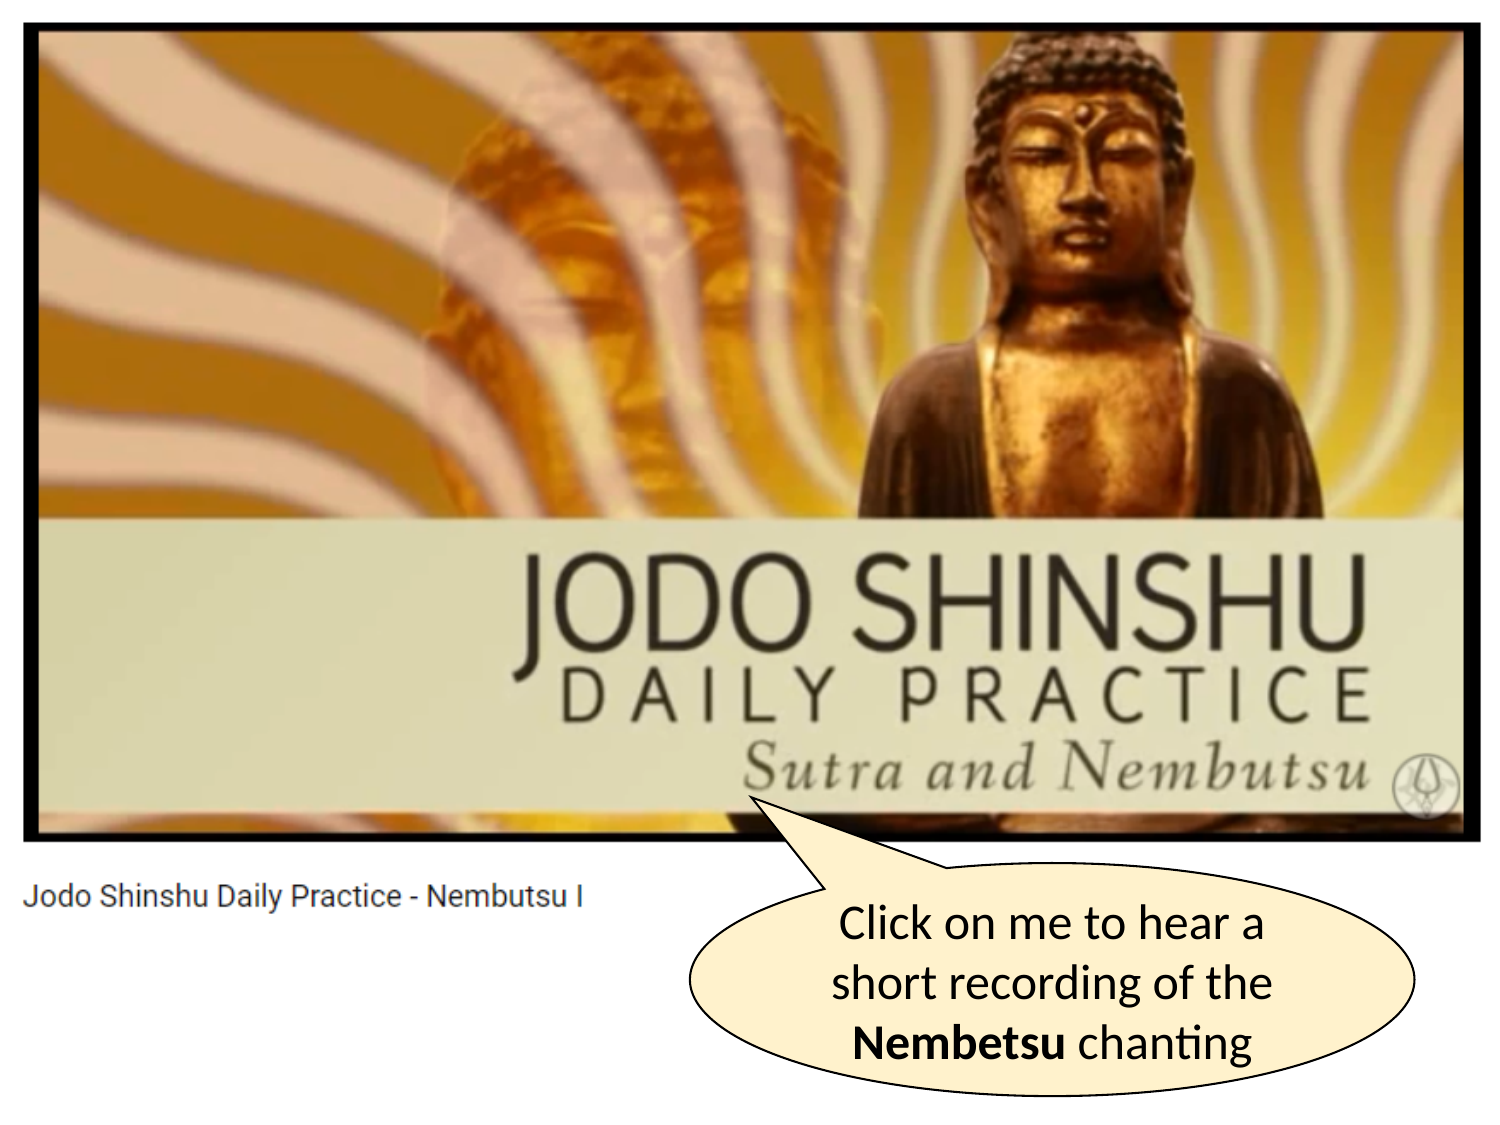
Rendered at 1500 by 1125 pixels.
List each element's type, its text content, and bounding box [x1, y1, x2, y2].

picture [0, 0, 1500, 933]
text_box Click on me to hear a short recording of the Nembetsu chanting [688, 933, 1416, 1098]
